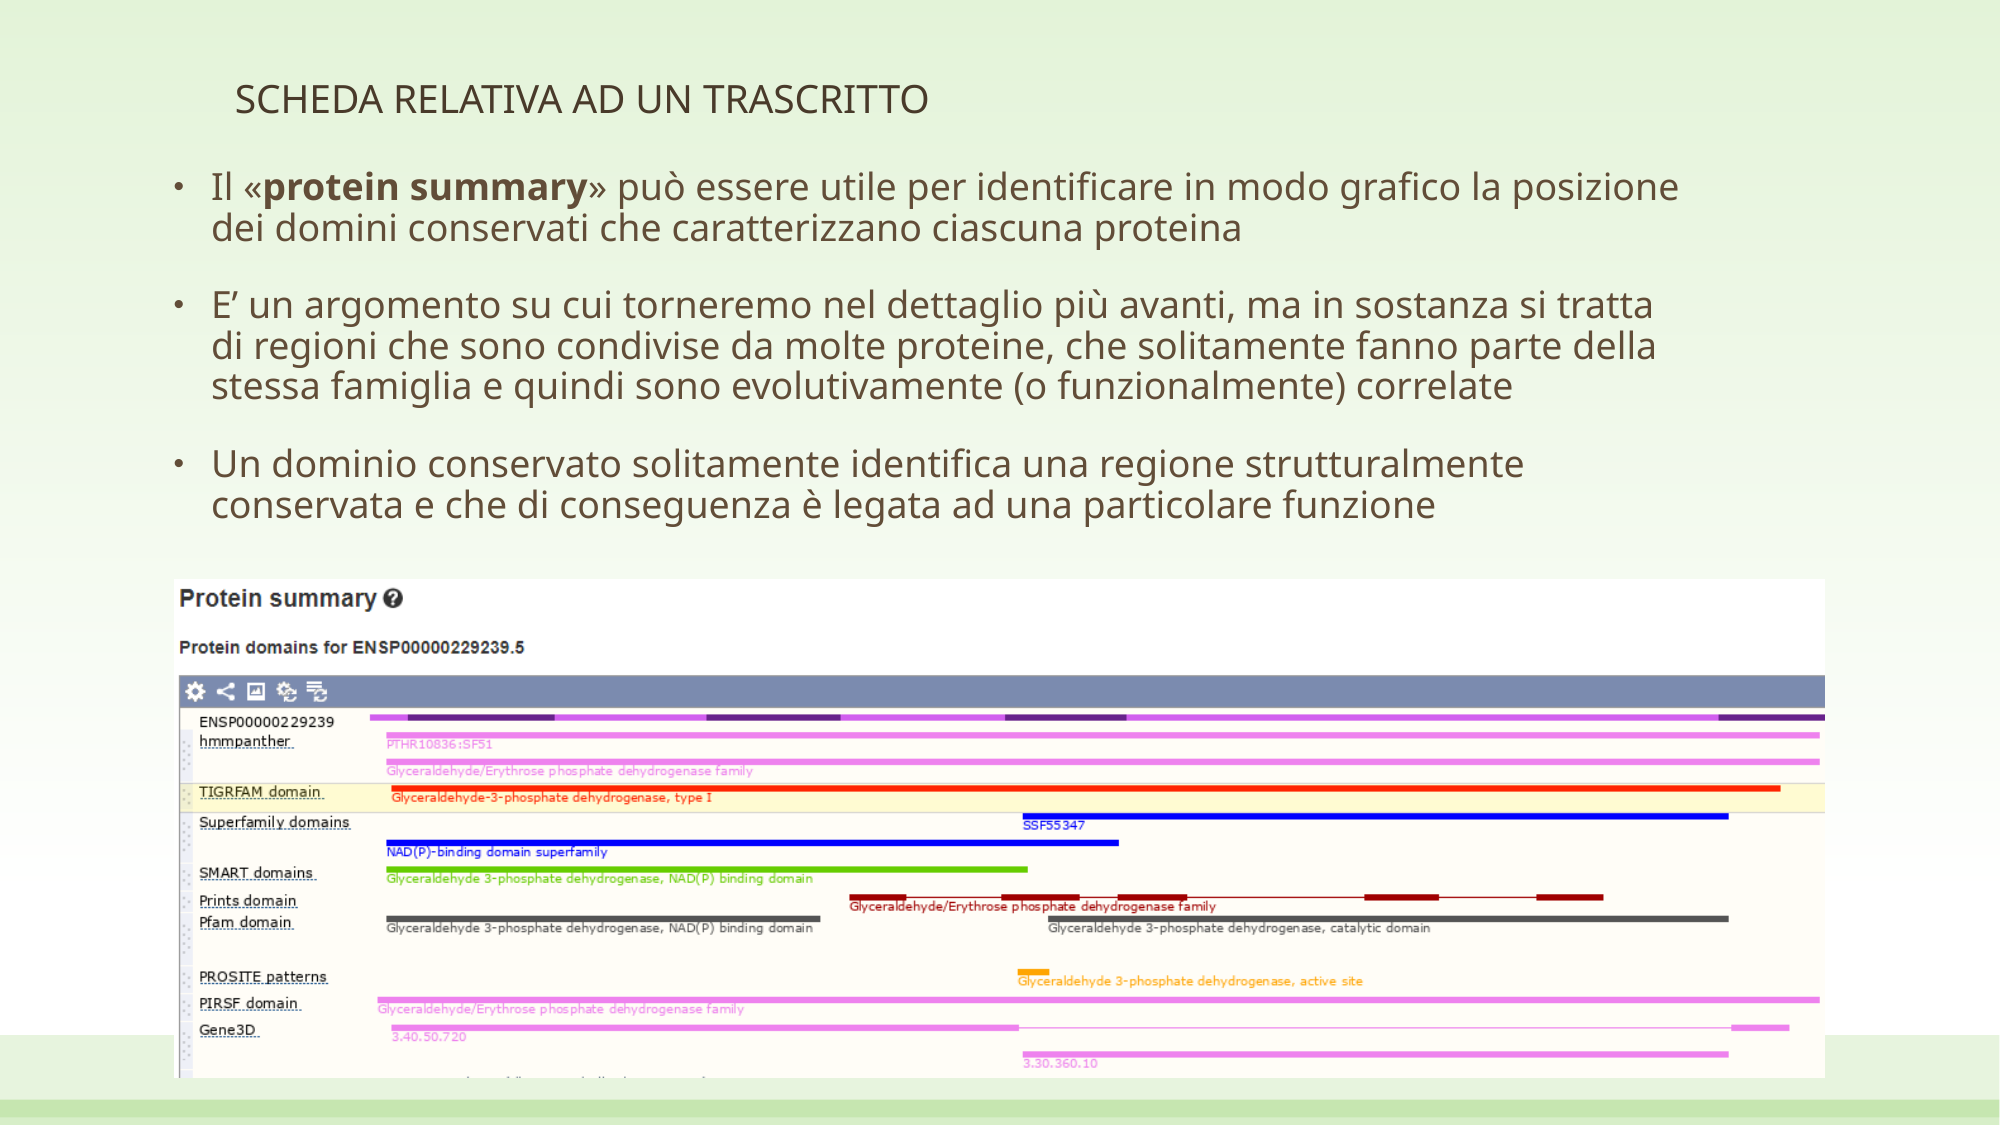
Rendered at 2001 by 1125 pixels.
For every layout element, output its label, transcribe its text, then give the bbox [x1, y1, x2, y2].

title SCHEDA RELATIVA AD UN TRASCRITTO [219, 71, 1780, 130]
list Il «protein summary» può essere utile per identificare in modo grafico la posizione dei domini conservati che caratterizzano ciascuna proteina E’ un argomento su cui torneremo nel dettaglio più avanti, ma in sostanza si tratta di regioni che sono condivise da molte proteine, che solitamente fanno parte della stessa famiglia e quindi sono evolutivamente (o funzionalmente) correlate Un dominio conservato solitamente identifica una regione strutturalmente conservata e che di conseguenza è legata ad una particolare funzione [151, 160, 1712, 874]
picture [174, 579, 1825, 1078]
